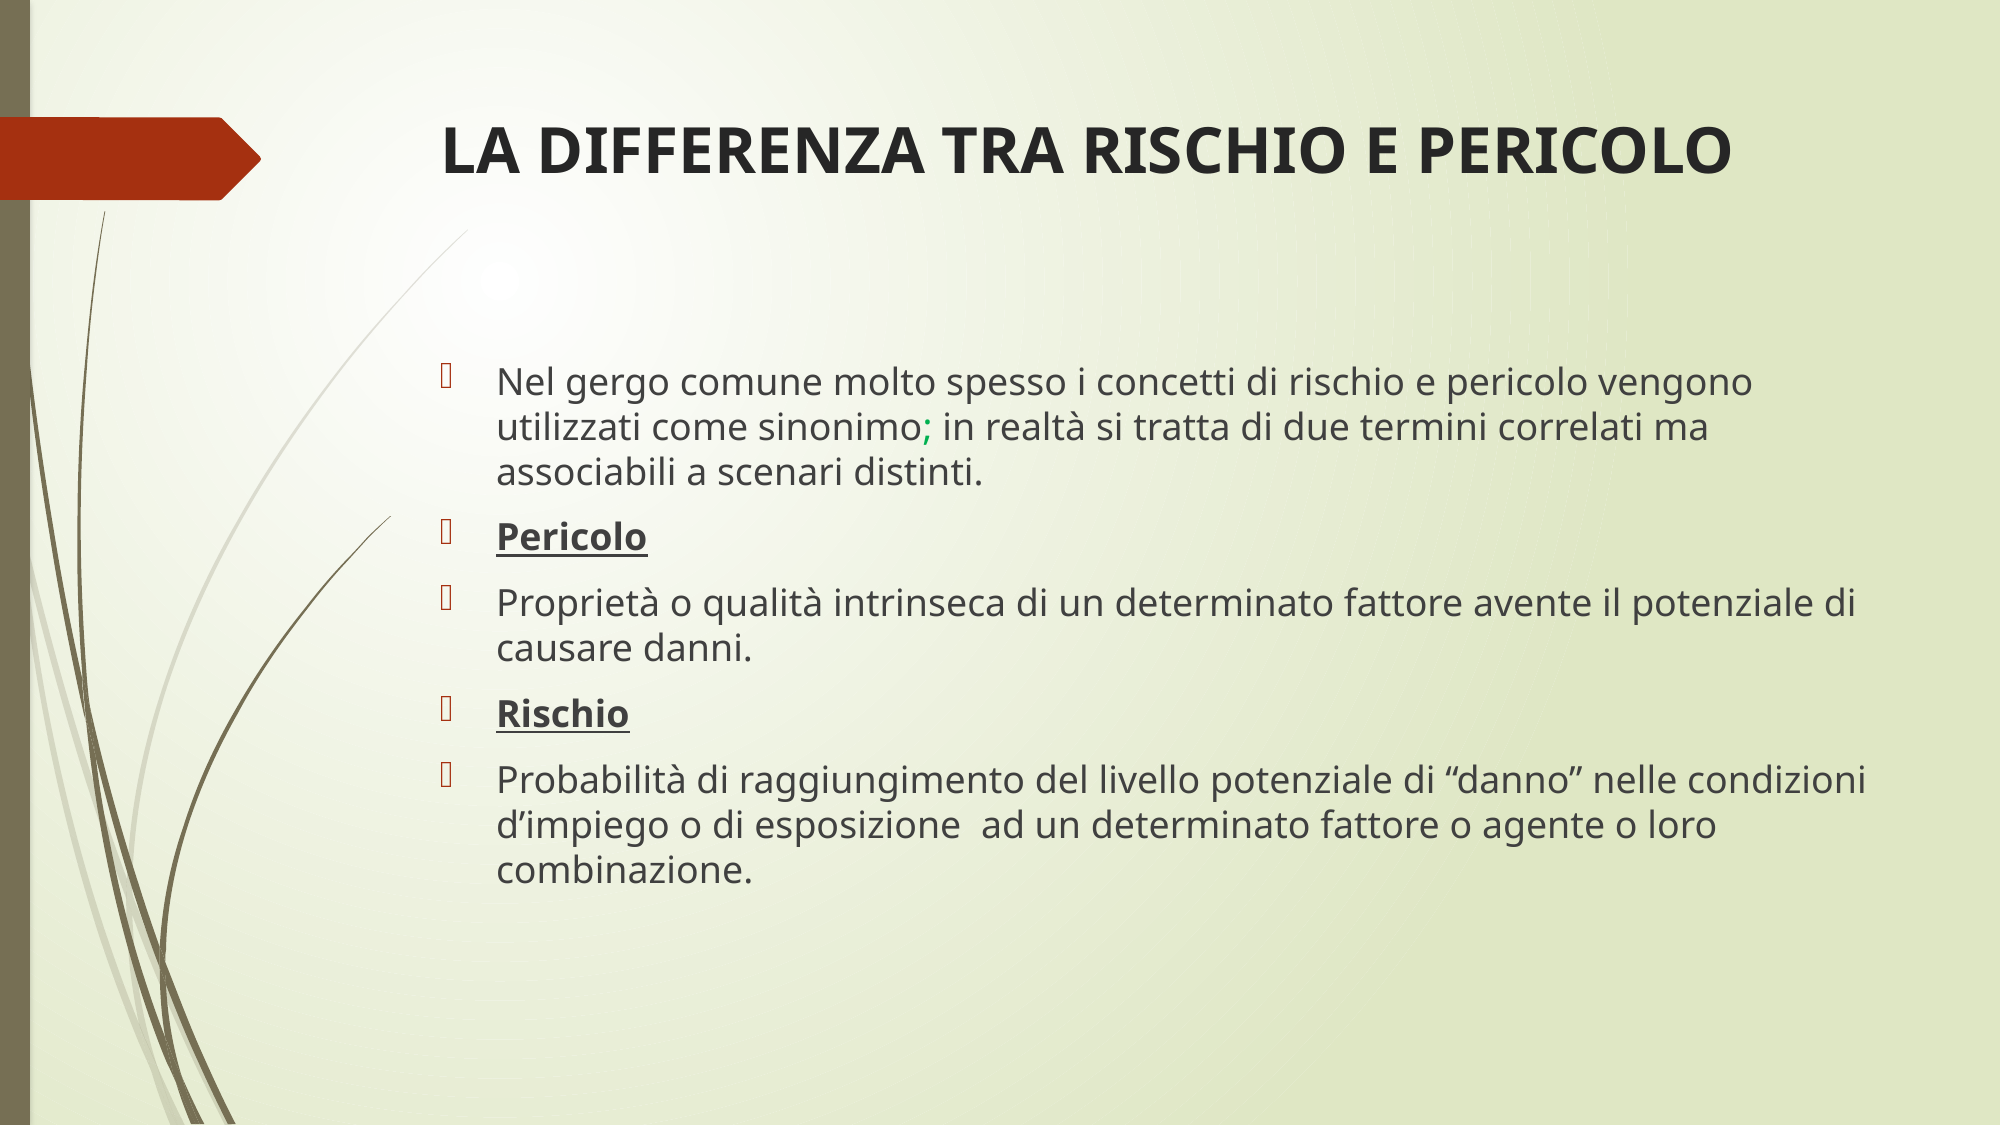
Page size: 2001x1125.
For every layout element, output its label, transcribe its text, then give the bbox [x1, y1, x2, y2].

title LA DIFFERENZA TRA RISCHIO E PERICOLO [425, 102, 1888, 313]
list Nel gergo comune molto spesso i concetti di rischio e pericolo vengono utilizzati come sinonimo; in realtà si tratta di due termini correlati ma associabili a scenari distinti. Pericolo Proprietà o qualità intrinseca di un determinato fattore avente il potenziale di causare danni. Rischio Probabilità di raggiungimento del livello potenziale di “danno” nelle condizioni d’impiego o di esposizione ad un determinato fattore o agente o loro combinazione. [424, 350, 1888, 970]
